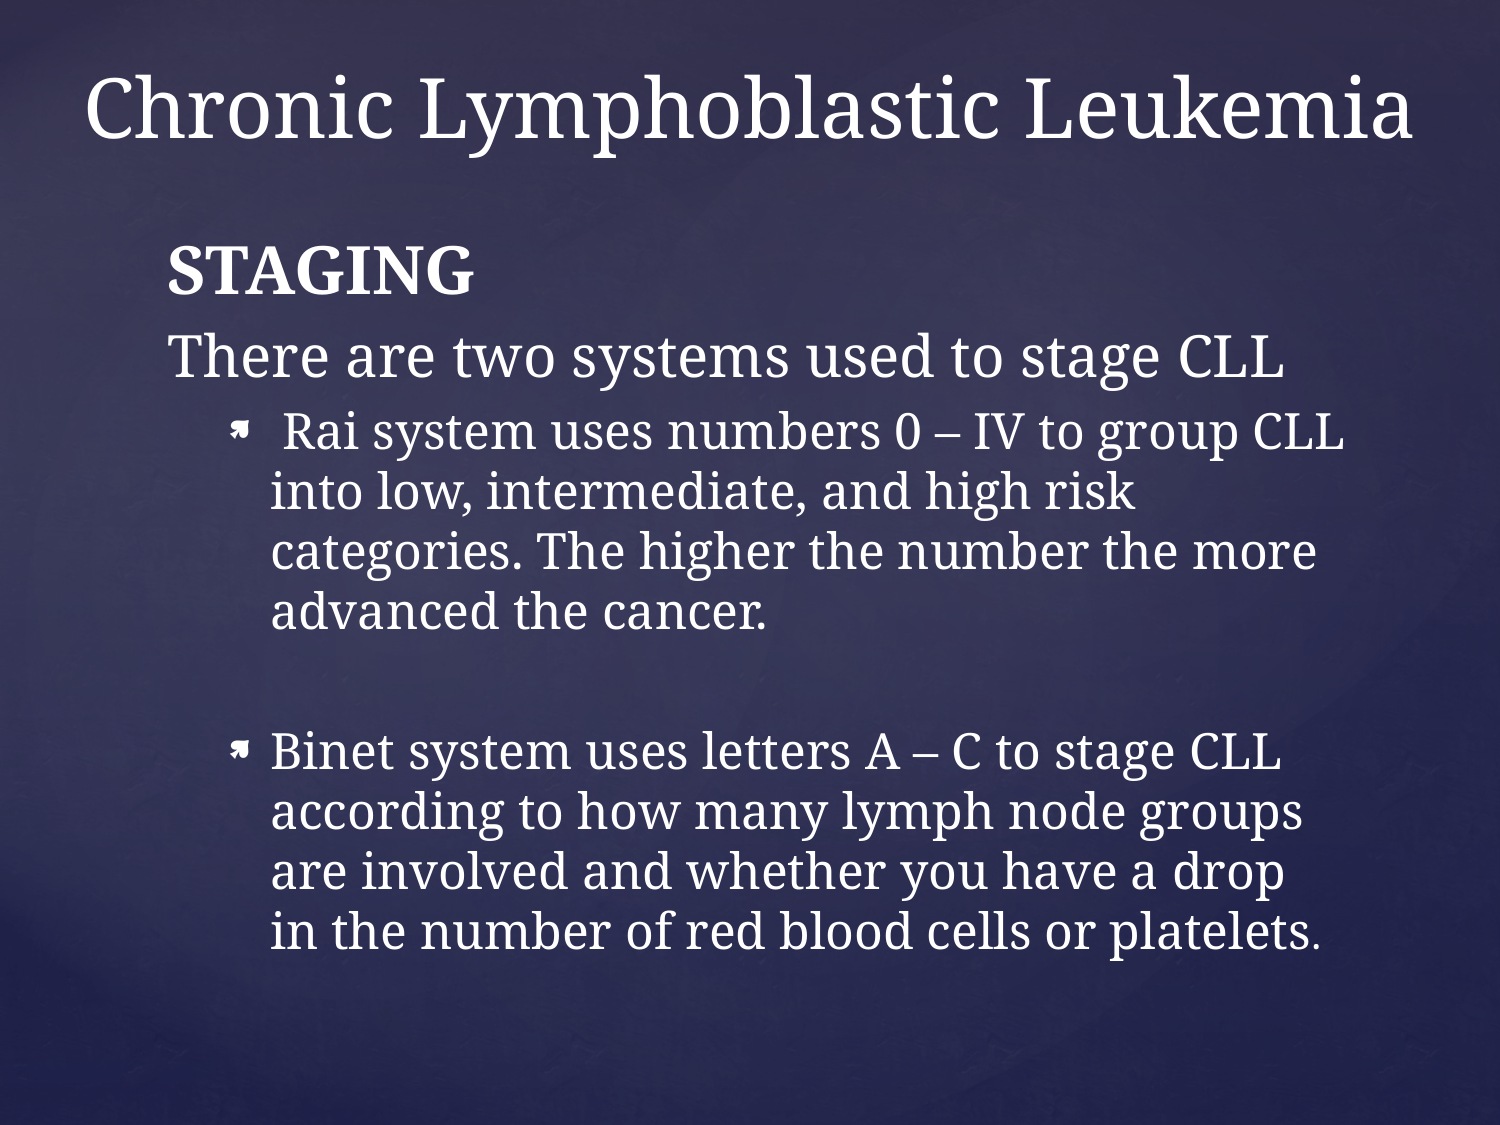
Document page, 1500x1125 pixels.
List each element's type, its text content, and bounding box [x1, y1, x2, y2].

title Chronic Lymphoblastic Leukemia [0, 0, 1500, 163]
list STAGING There are two systems used to stage CLL Rai system uses numbers 0 – IV to group CLL into low, intermediate, and high risk categories. The higher the number the more advanced the cancer. Binet system uses letters A – C to stage CLL according to how many lymph node groups are involved and whether you have a drop in the number of red blood cells or platelets. [150, 187, 1363, 1000]
